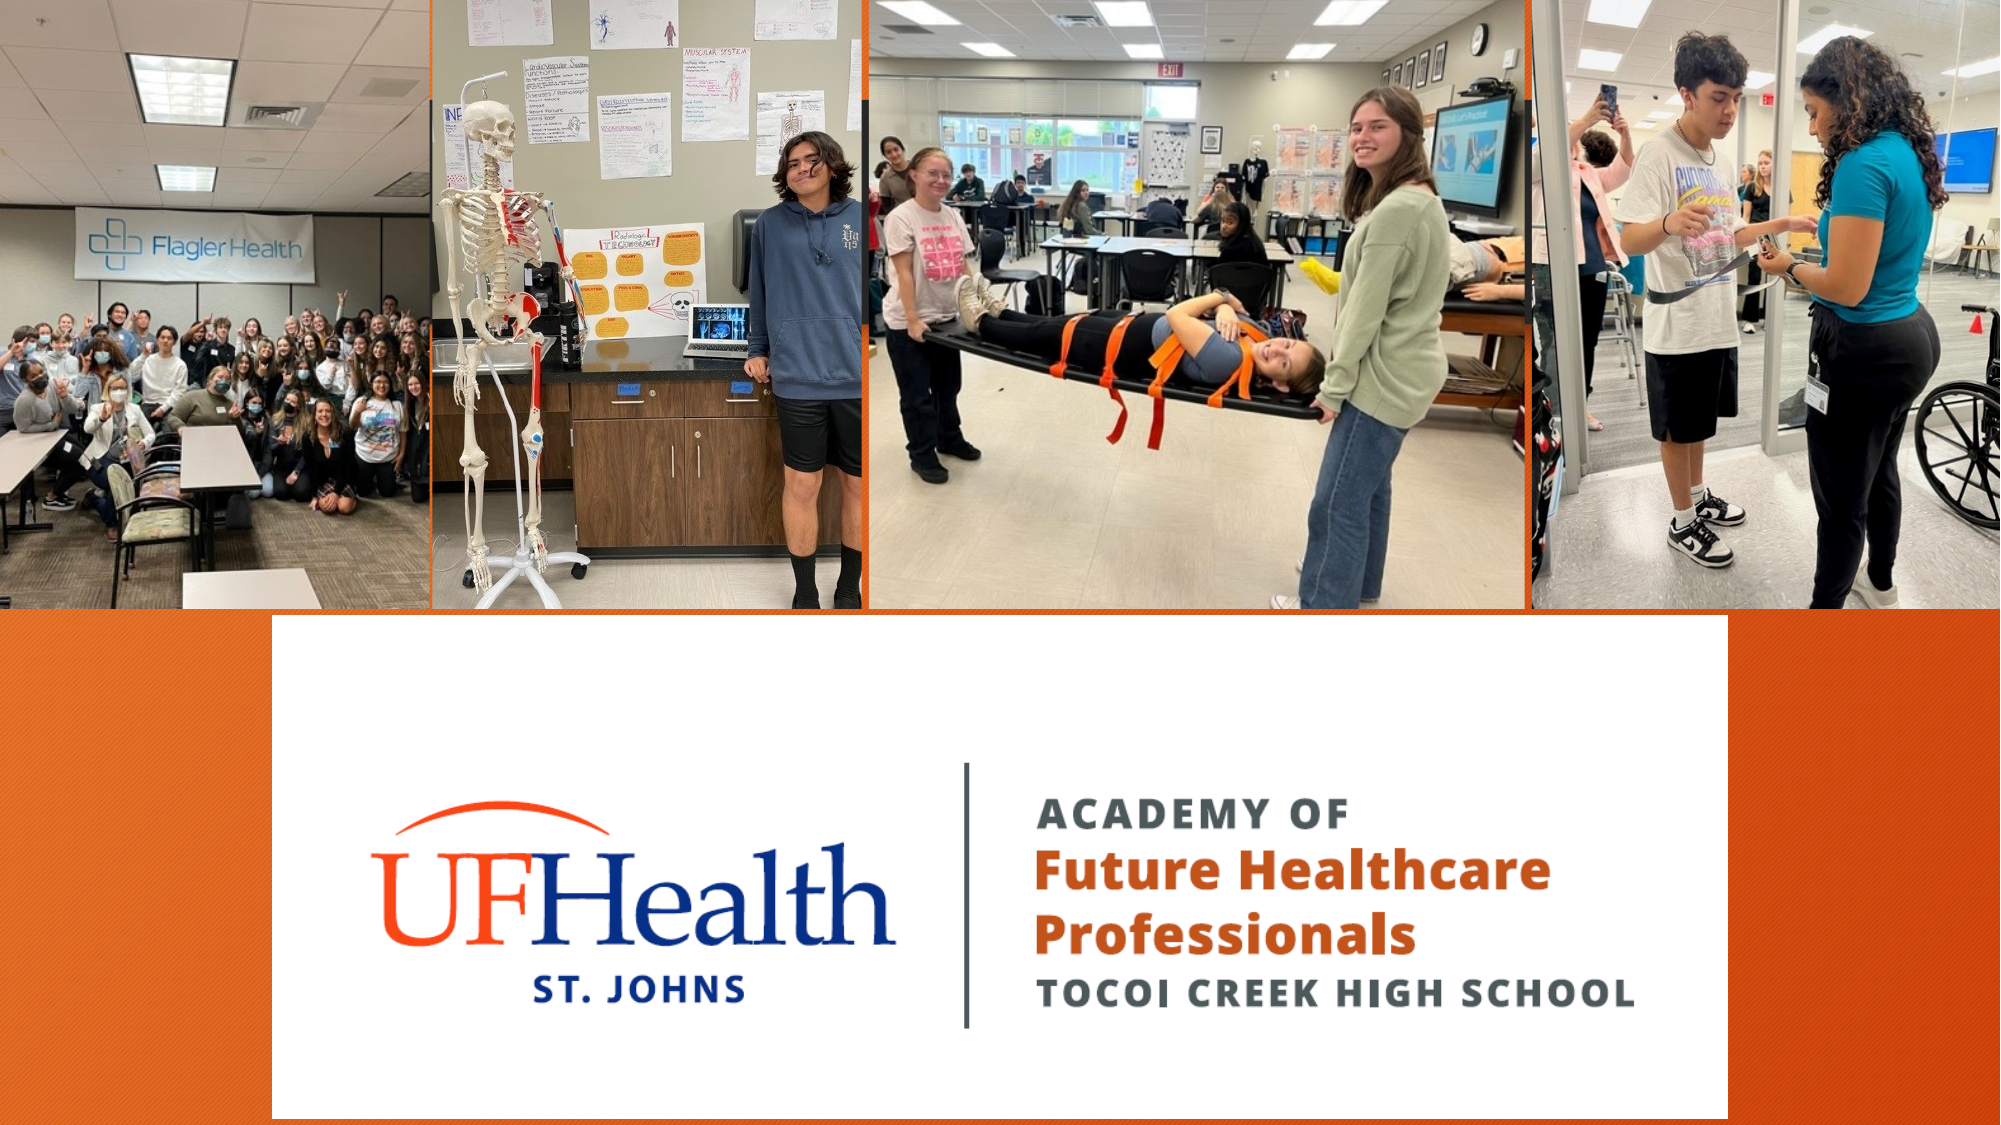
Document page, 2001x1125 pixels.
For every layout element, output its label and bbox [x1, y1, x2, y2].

picture [0, 0, 2000, 609]
picture [272, 615, 1728, 1119]
